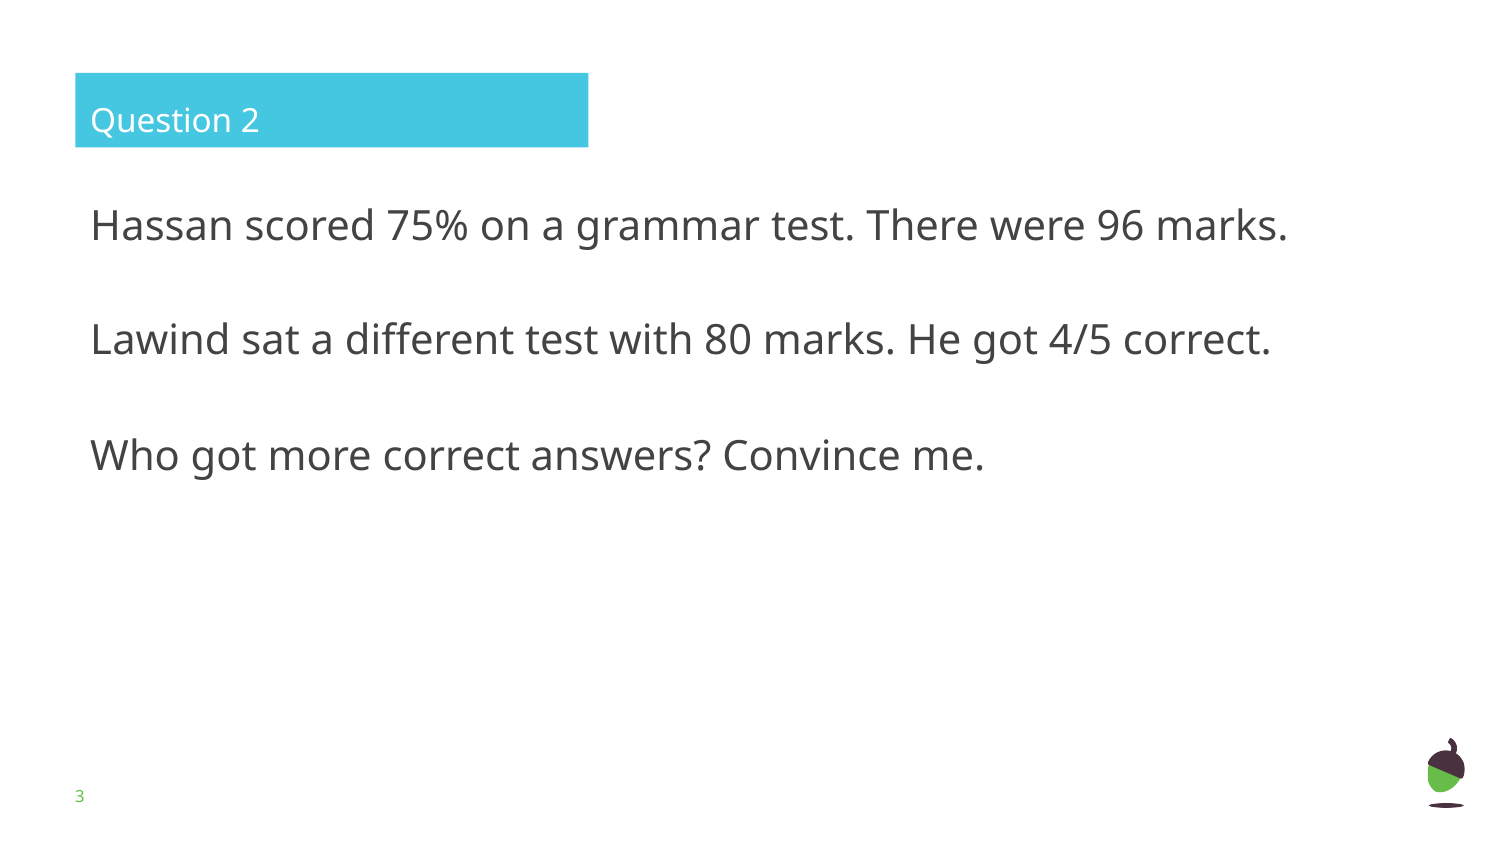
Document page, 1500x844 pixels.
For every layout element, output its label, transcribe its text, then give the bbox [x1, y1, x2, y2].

slide_number ‹#› [75, 786, 194, 816]
picture [1427, 738, 1465, 808]
text_box Hassan scored 75% on a grammar test. There were 96 marks. Lawind sat a different test with 80 marks. He got 4/5 correct. Who got more correct answers? Convince me. [75, 175, 1425, 668]
subtitle Question 2 [75, 72, 589, 148]
